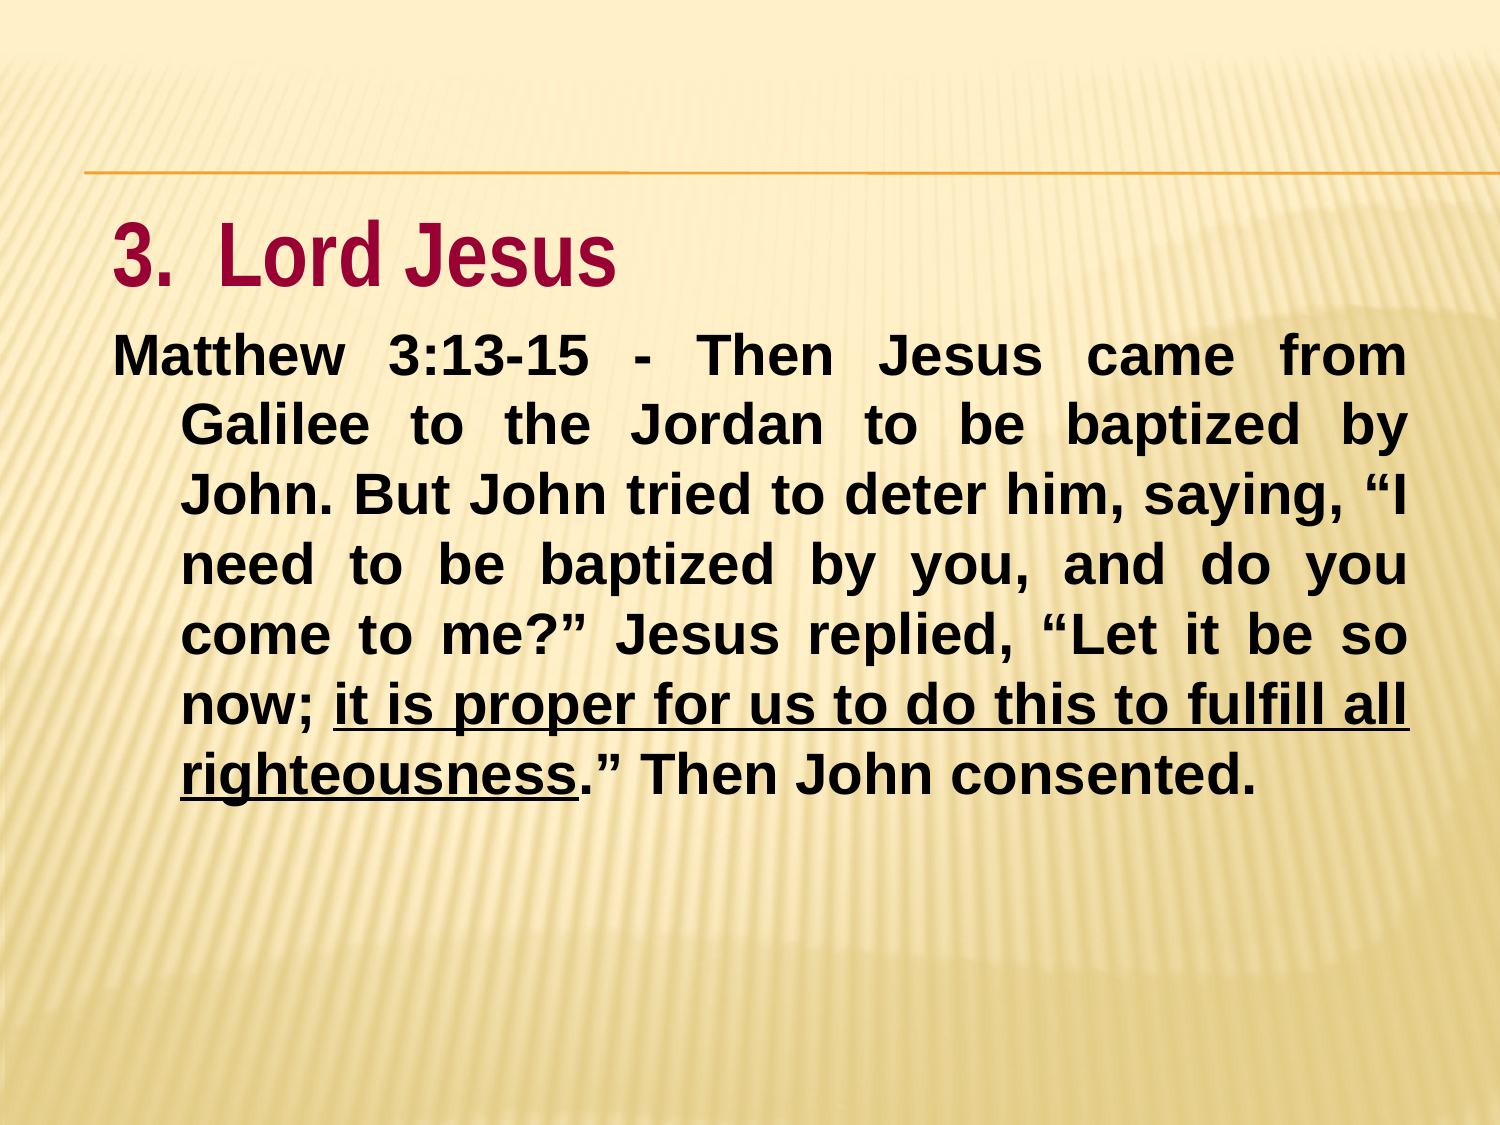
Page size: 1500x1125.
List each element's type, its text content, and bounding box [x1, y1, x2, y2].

list 3. Lord Jesus Matthew 3:13-15 - Then Jesus came from Galilee to the Jordan to be baptized by John. But John tried to deter him, saying, “I need to be baptized by you, and do you come to me?” Jesus replied, “Let it be so now; it is proper for us to do this to fulfill all righteousness.” Then John consented. [74, 187, 1426, 1076]
